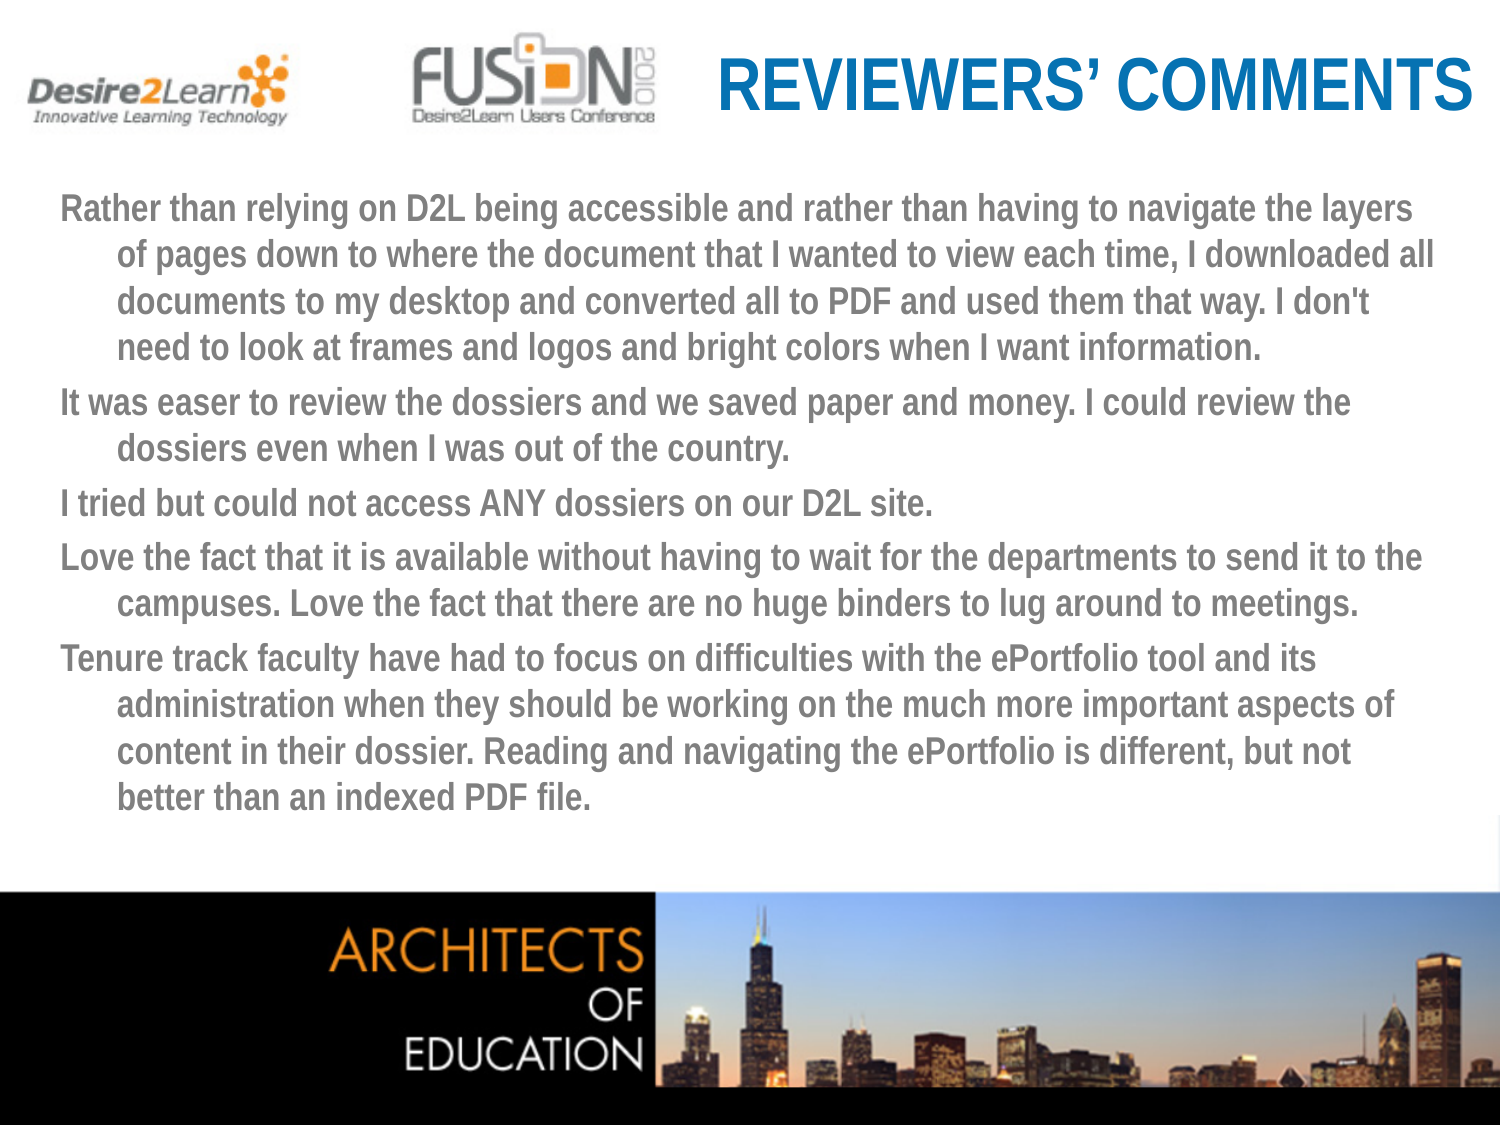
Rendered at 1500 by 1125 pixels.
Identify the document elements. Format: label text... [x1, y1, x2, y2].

picture [0, 0, 1500, 1125]
list Rather than relying on D2L being accessible and rather than having to navigate the layers of pages down to where the document that I wanted to view each time, I downloaded all documents to my desktop and converted all to PDF and used them that way. I don't need to look at frames and logos and bright colors when I want information. It was easer to review the dossiers and we saved paper and money. I could review the dossiers even when I was out of the country. I tried but could not access ANY dossiers on our D2L site. Love the fact that it is available without having to wait for the departments to send it to the campuses. Love the fact that there are no huge binders to lug around to meetings. Tenure track faculty have had to focus on difficulties with the ePortfolio tool and its administration when they should be working on the much more important aspects of content in their dossier. Reading and navigating the ePortfolio is different, but not better than an indexed PDF file. [55, 174, 1441, 813]
title REVIEWERS’ COMMENTS [712, 50, 1500, 110]
